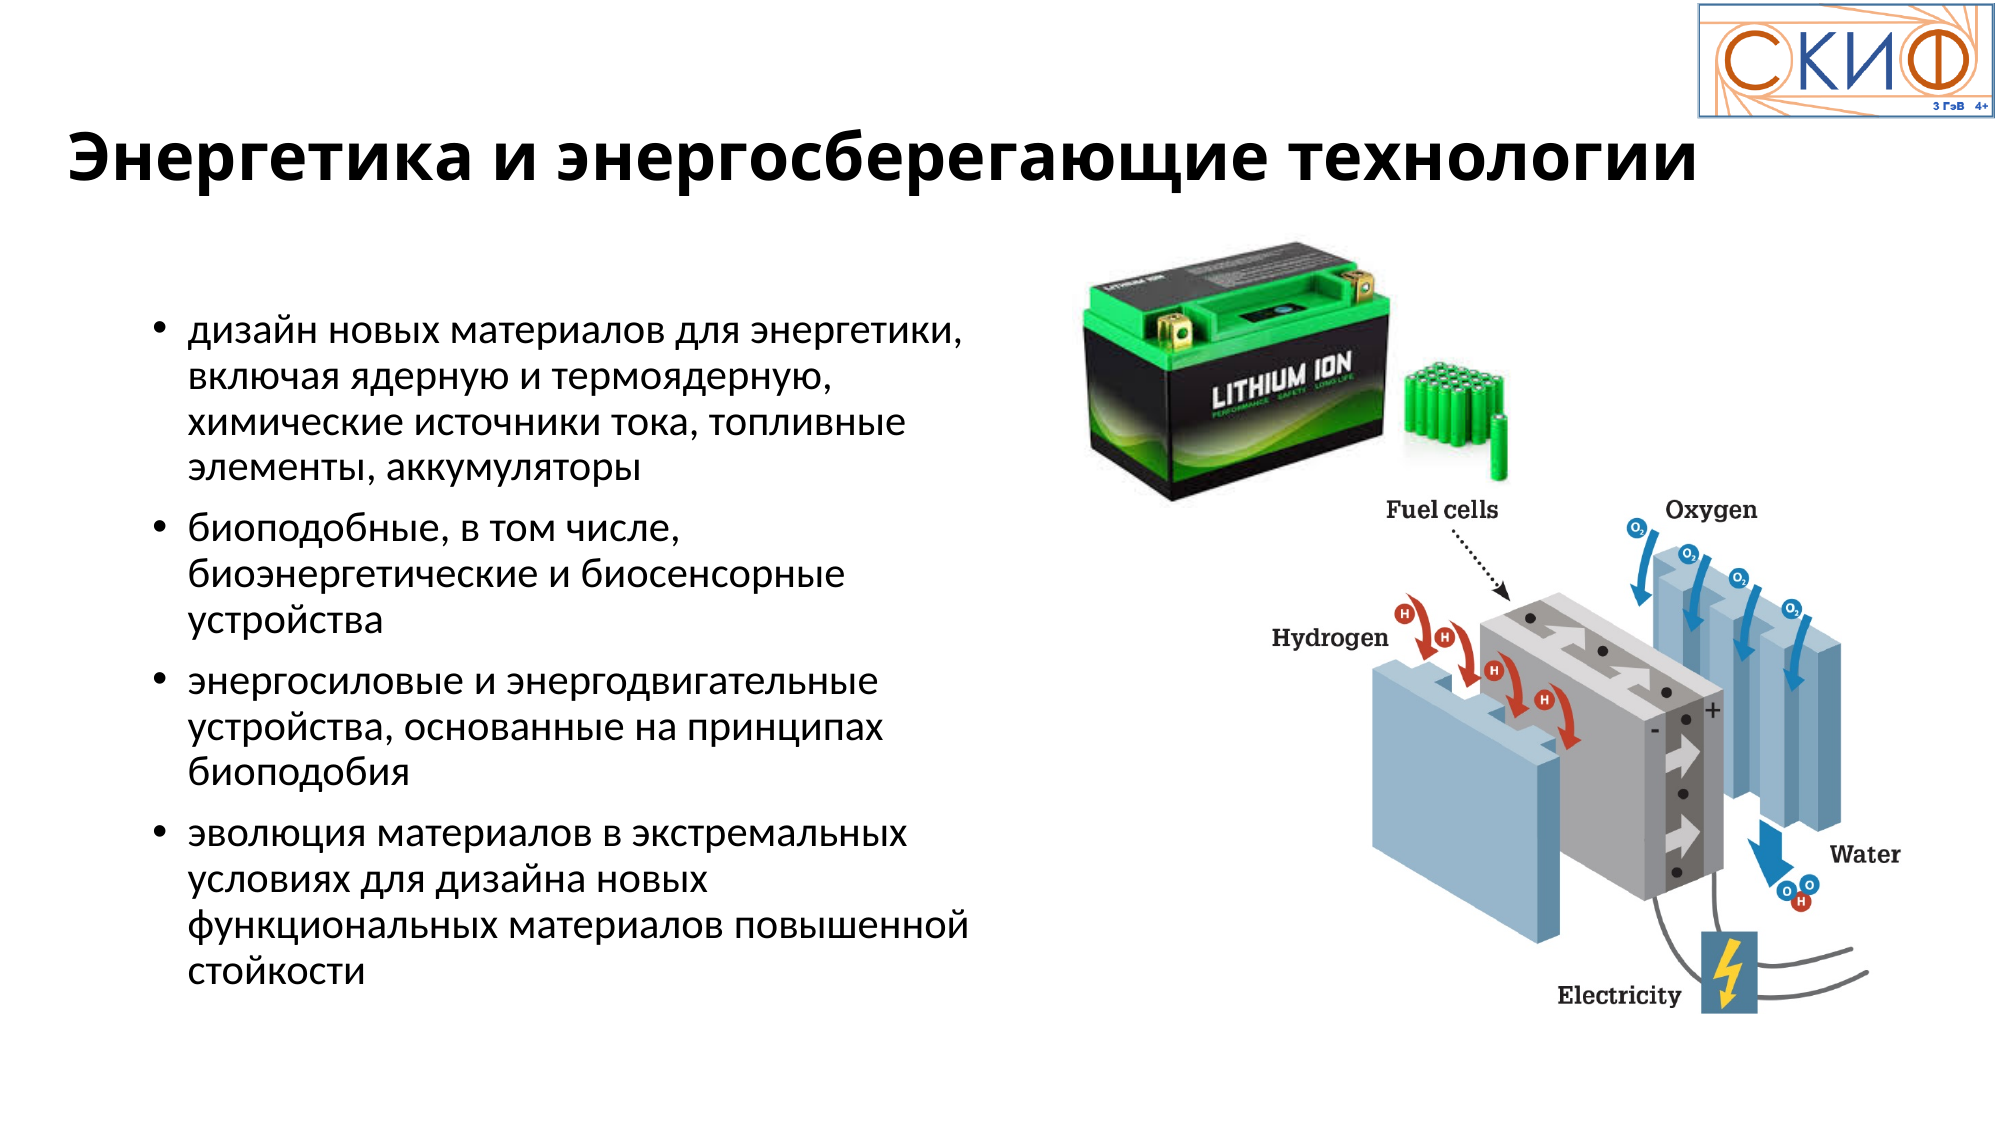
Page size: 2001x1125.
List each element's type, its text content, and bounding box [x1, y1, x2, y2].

picture [1691, 0, 2000, 122]
picture [1072, 232, 1923, 1014]
list дизайн новых материалов для энергетики, включая ядерную и термоядерную, химические источники тока, топливные элементы, аккумуляторы биоподобные, в том числе, биоэнергетические и биосенсорные устройства энергосиловые и энергодвигательные устройства, основанные на принципах биоподобия эволюция материалов в экстремальных условиях для дизайна новых функциональных материалов повышенной стойкости [137, 299, 988, 1014]
title Энергетика и энергосберегающие технологии [52, 50, 1777, 268]
